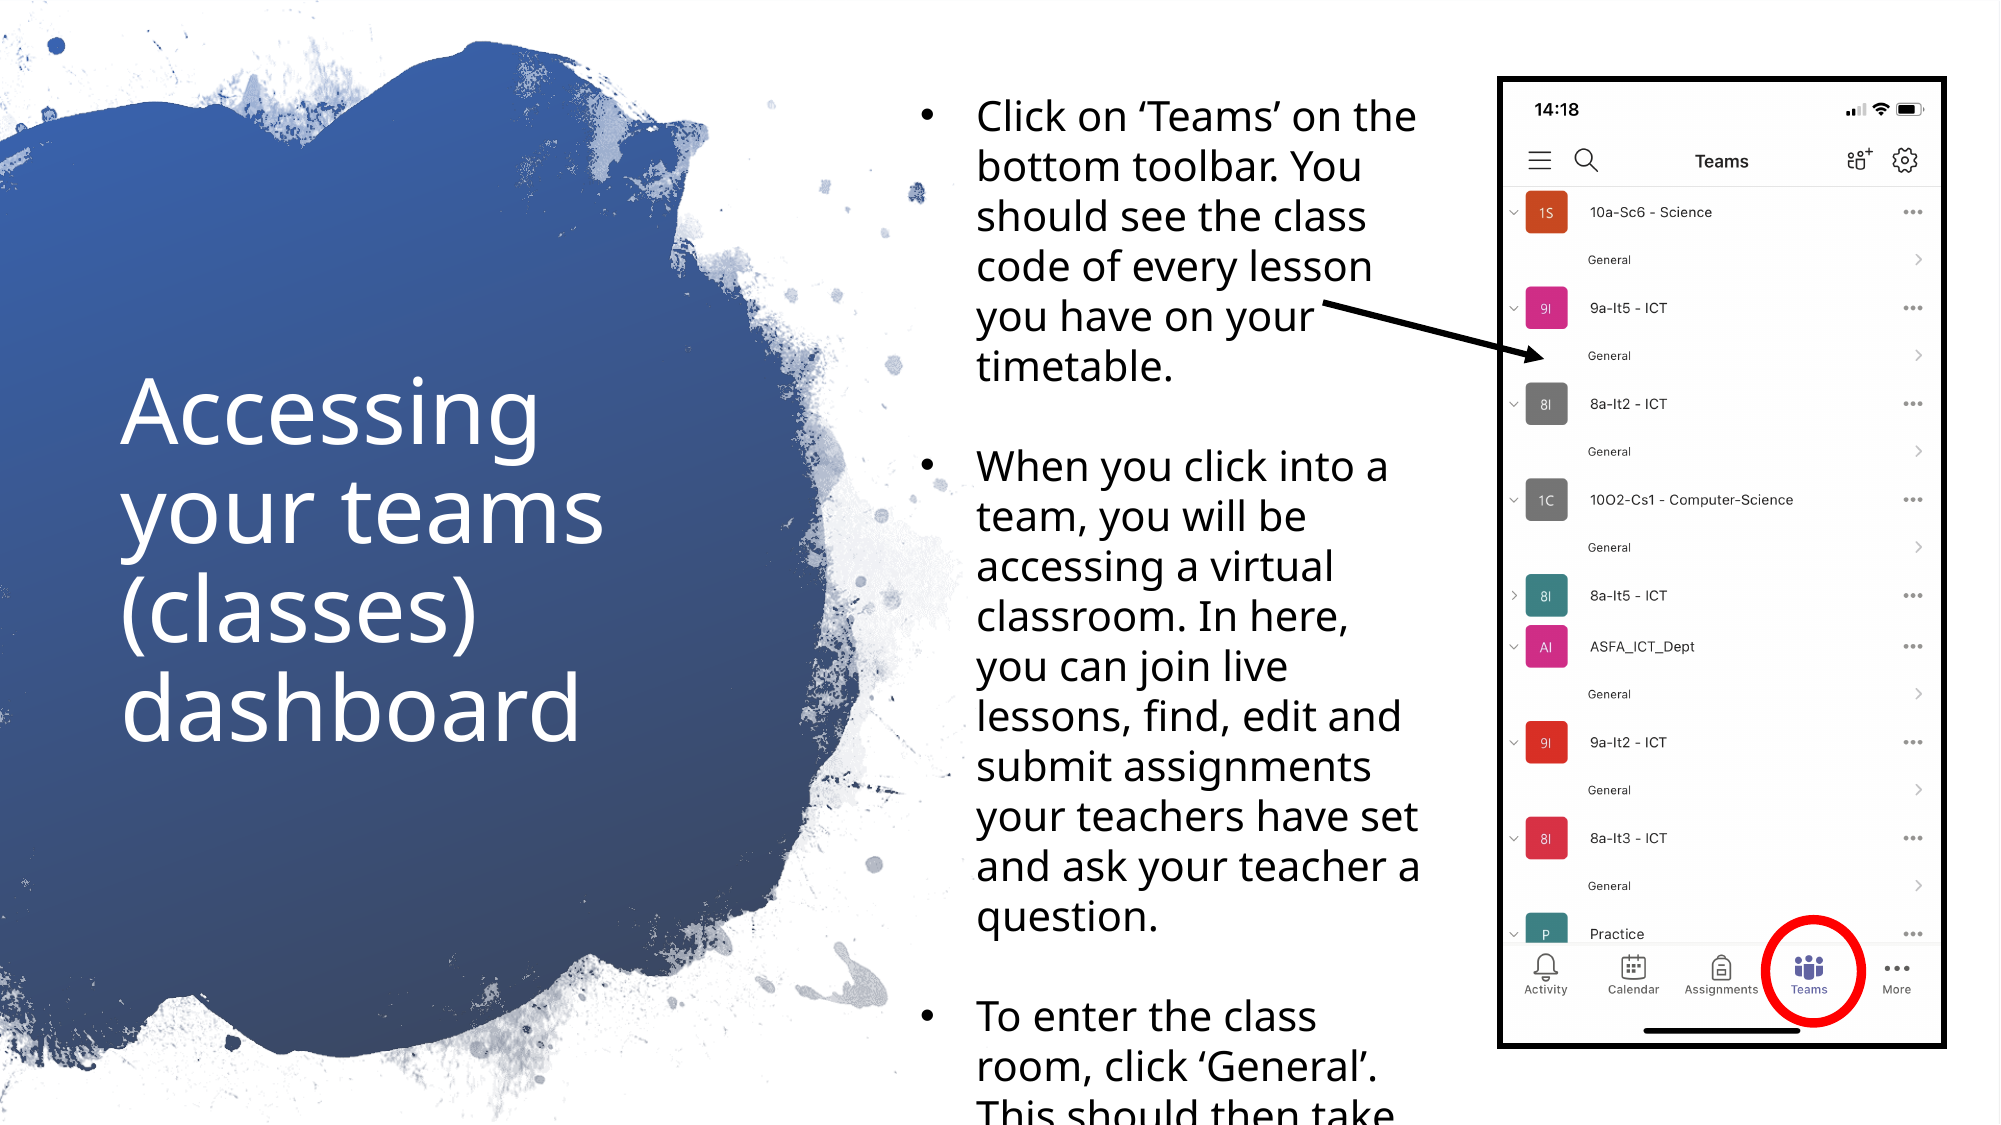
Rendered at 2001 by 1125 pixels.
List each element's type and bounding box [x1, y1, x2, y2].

text_box [1322, 302, 1545, 359]
picture [0, 0, 2000, 1125]
